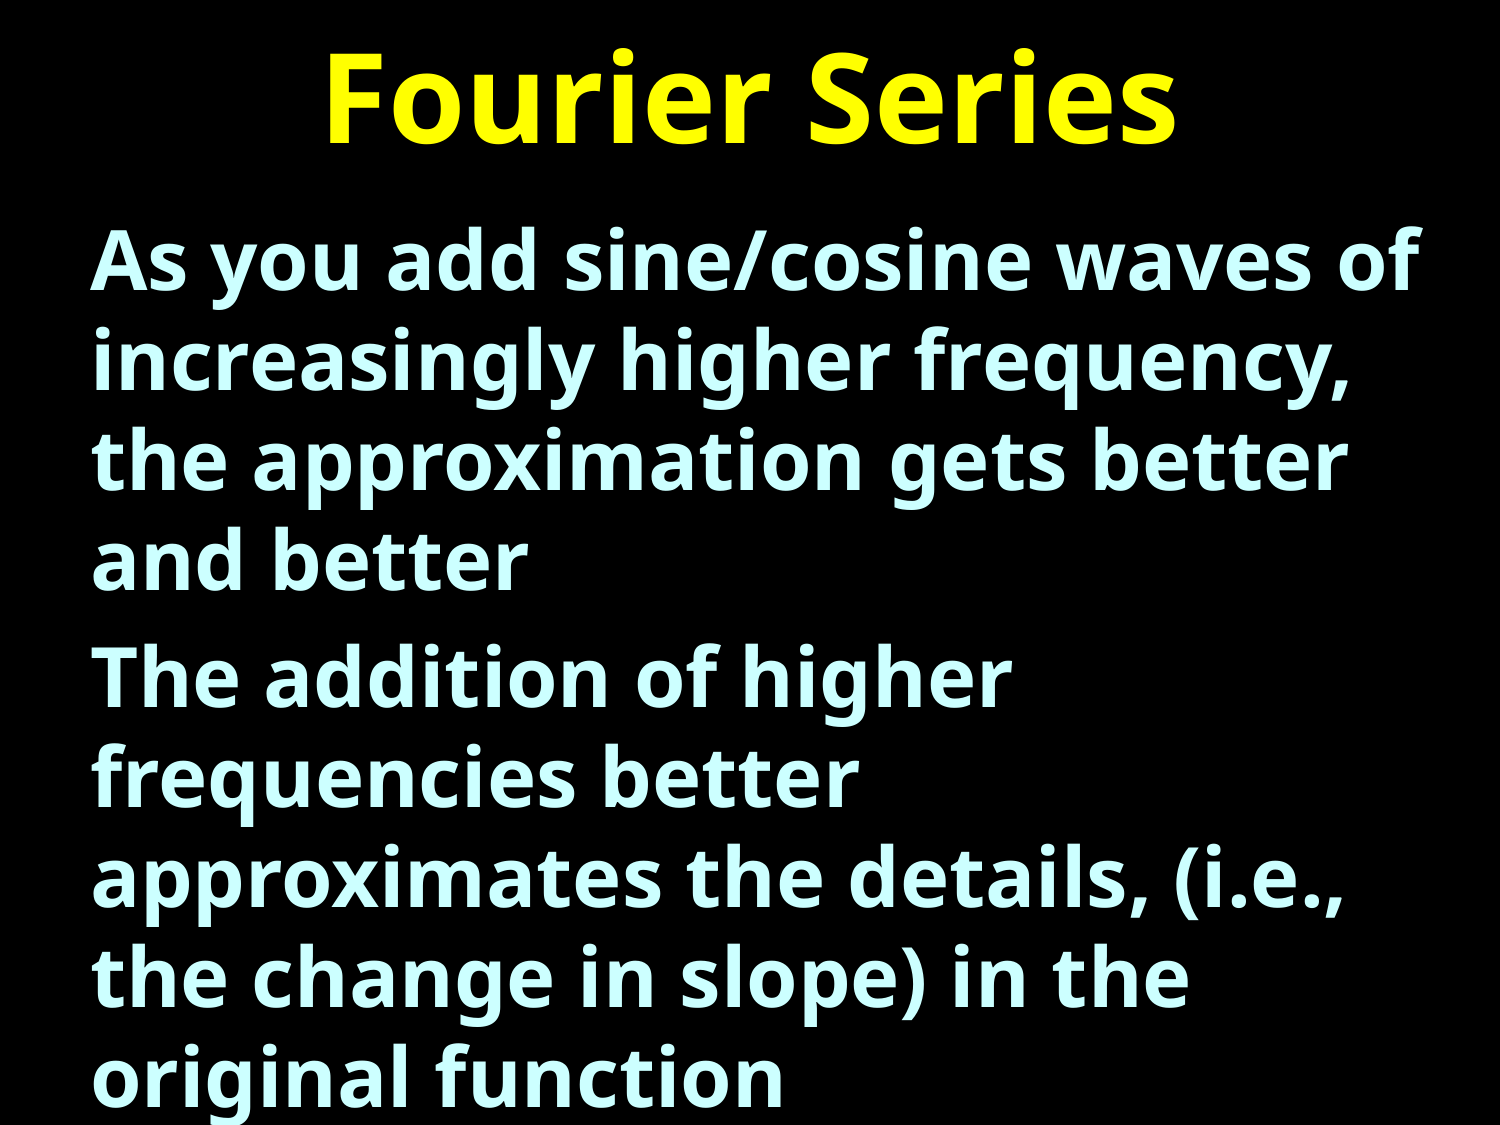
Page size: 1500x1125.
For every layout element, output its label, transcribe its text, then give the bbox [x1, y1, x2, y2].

title Fourier Series [0, 0, 1500, 188]
list As you add sine/cosine waves of increasingly higher frequency, the approximation gets better and better The addition of higher frequencies better approximates the details, (i.e., the change in slope) in the original function [75, 200, 1450, 1125]
